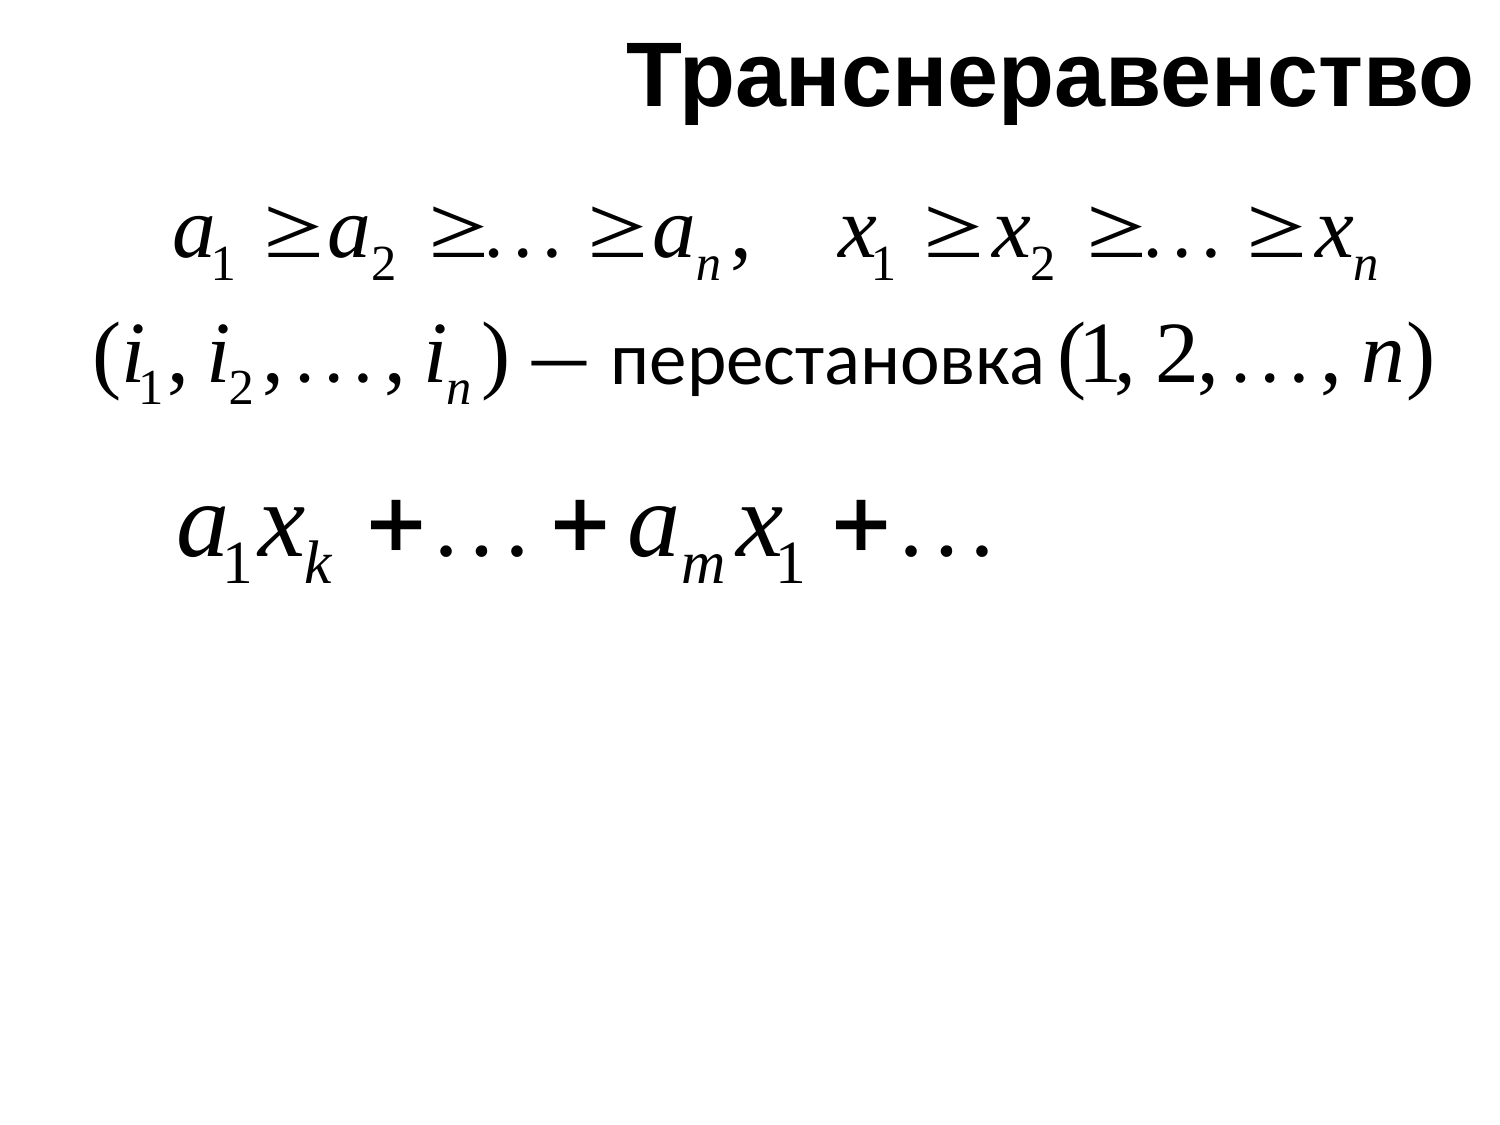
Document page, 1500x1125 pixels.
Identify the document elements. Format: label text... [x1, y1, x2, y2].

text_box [80, 294, 526, 427]
text_box — перестановка [530, 310, 1039, 408]
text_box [159, 450, 1020, 610]
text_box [1045, 302, 1454, 420]
text_box Транснеравенство [611, 7, 1490, 132]
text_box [159, 169, 1399, 302]
